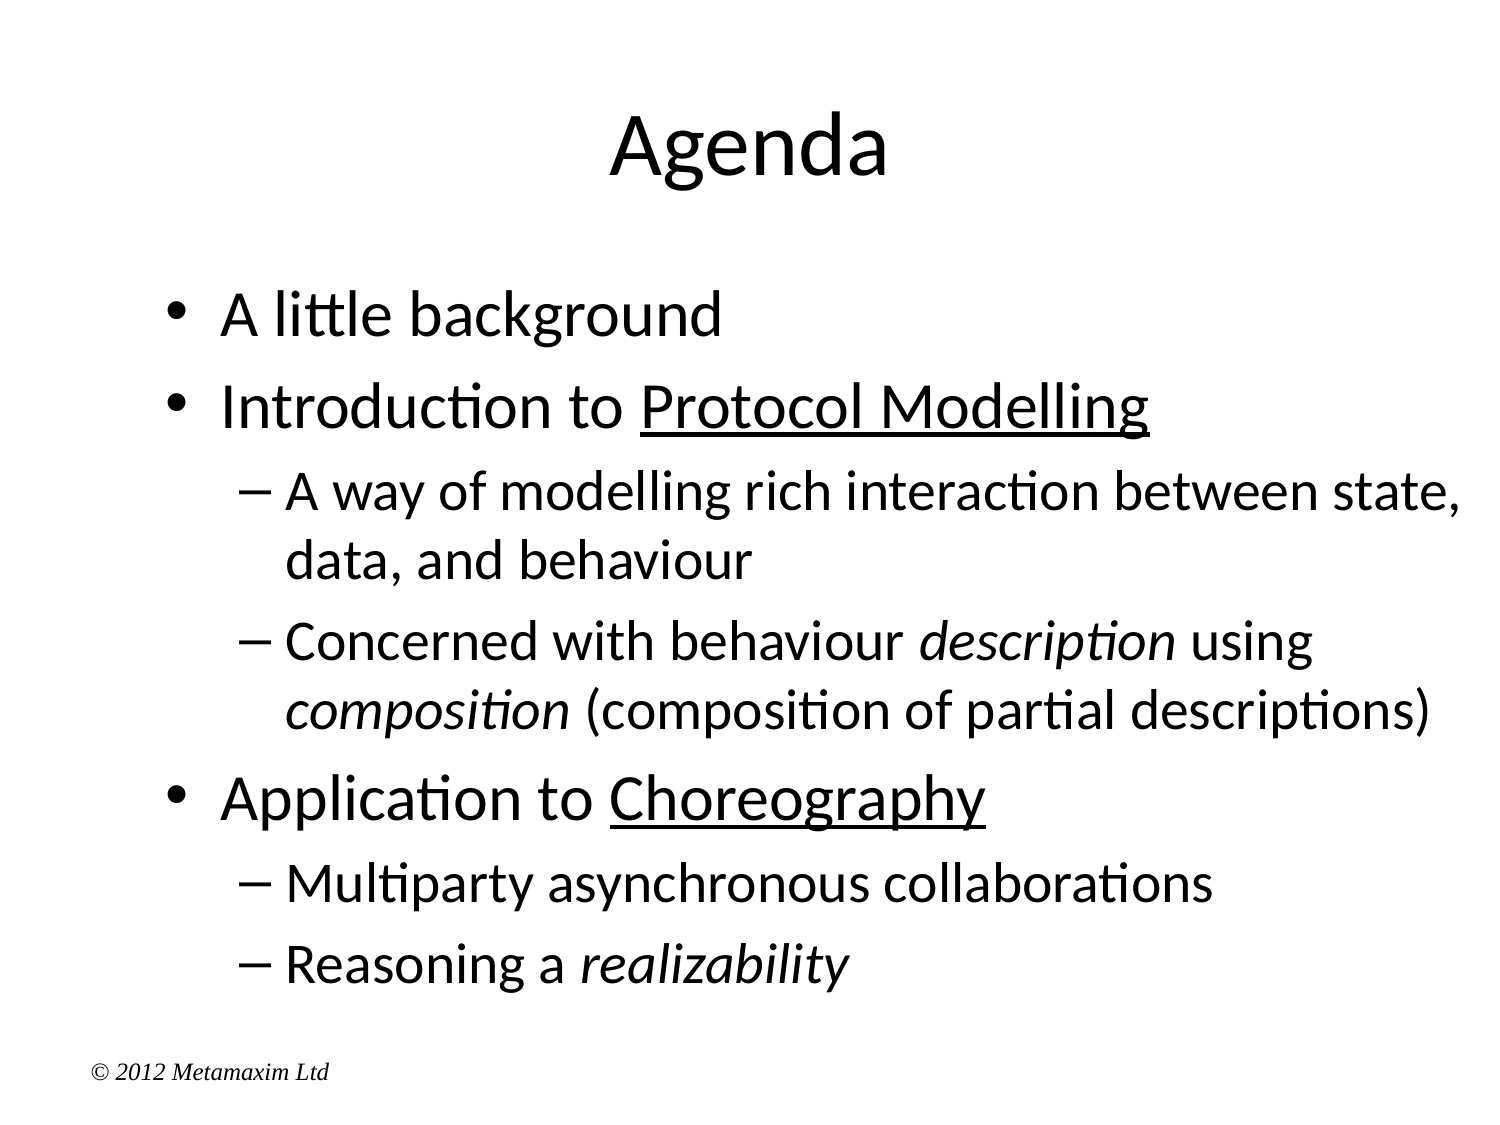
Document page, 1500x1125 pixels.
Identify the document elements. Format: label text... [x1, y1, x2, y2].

list A little background Introduction to Protocol Modelling A way of modelling rich interaction between state, data, and behaviour Concerned with behaviour description using composition (composition of partial descriptions) Application to Choreography Multiparty asynchronous collaborations Reasoning a realizability [150, 262, 1500, 1005]
title Agenda [75, 45, 1425, 233]
